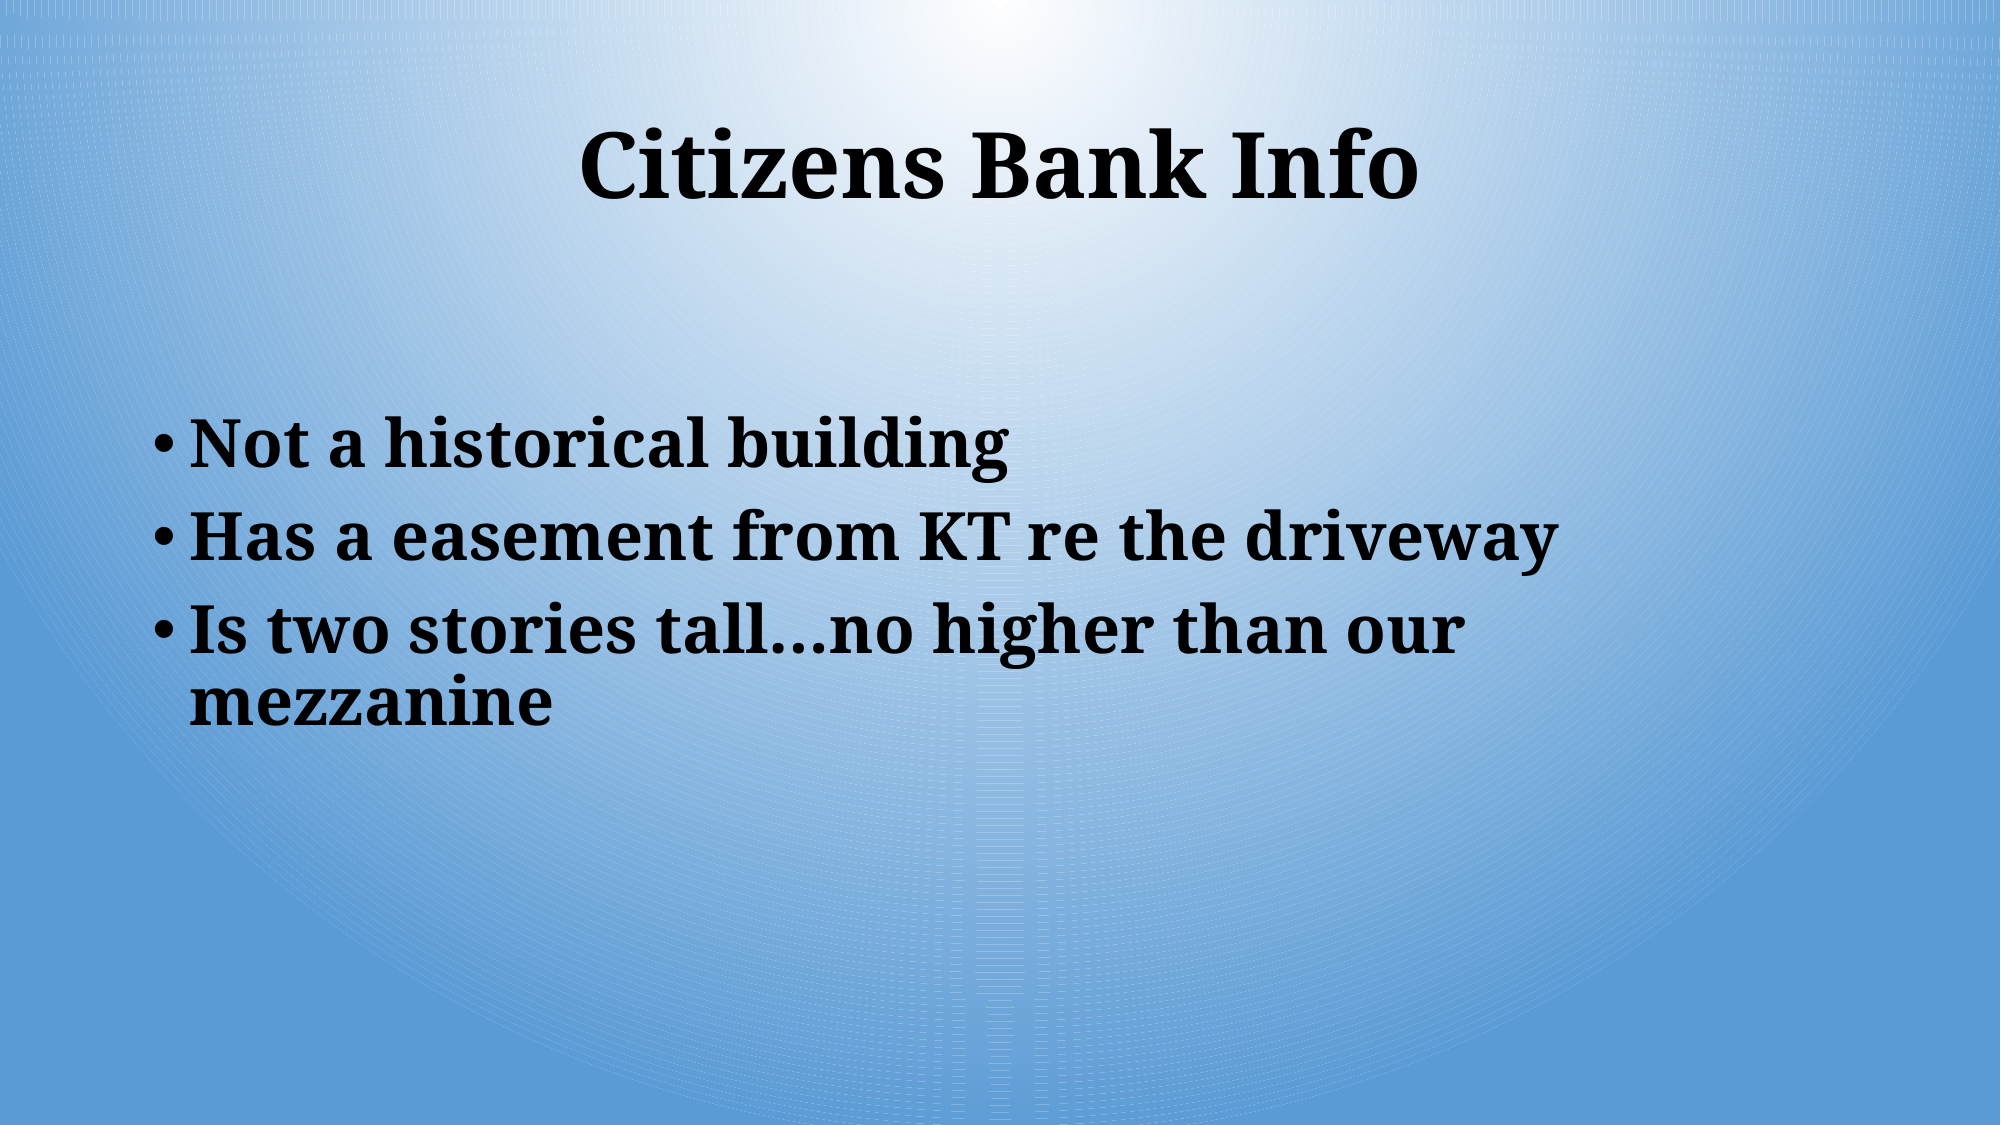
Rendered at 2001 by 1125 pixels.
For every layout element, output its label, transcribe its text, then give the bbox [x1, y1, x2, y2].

list Not a historical building Has a easement from KT re the driveway Is two stories tall…no higher than our mezzanine [137, 402, 1863, 1014]
title Citizens Bank Info [137, 59, 1863, 278]
